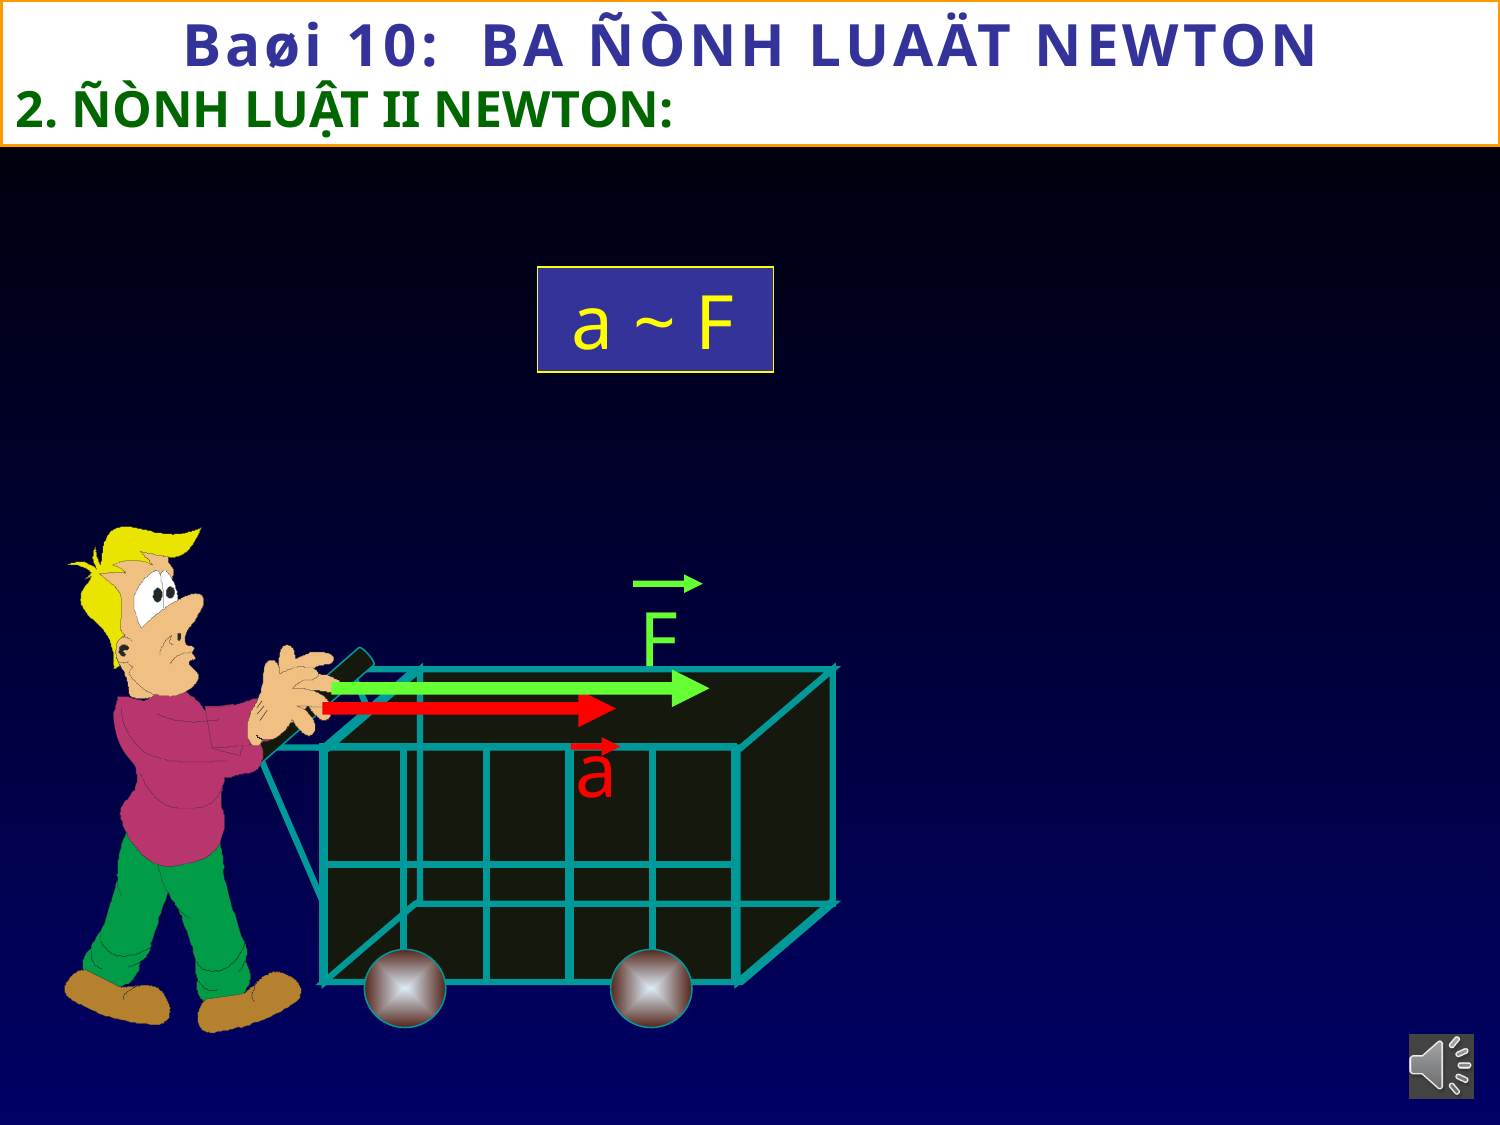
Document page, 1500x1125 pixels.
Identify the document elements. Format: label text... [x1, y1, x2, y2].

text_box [322, 708, 621, 822]
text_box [0, 9, 981, 1125]
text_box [1408, 1033, 1475, 1100]
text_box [331, 583, 783, 689]
text_box Baøi 10: BA ÑÒNH LUAÄT NEWTON 2. ÑÒNH LUẬT II NEWTON: [1, 0, 1500, 146]
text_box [65, 525, 833, 1028]
